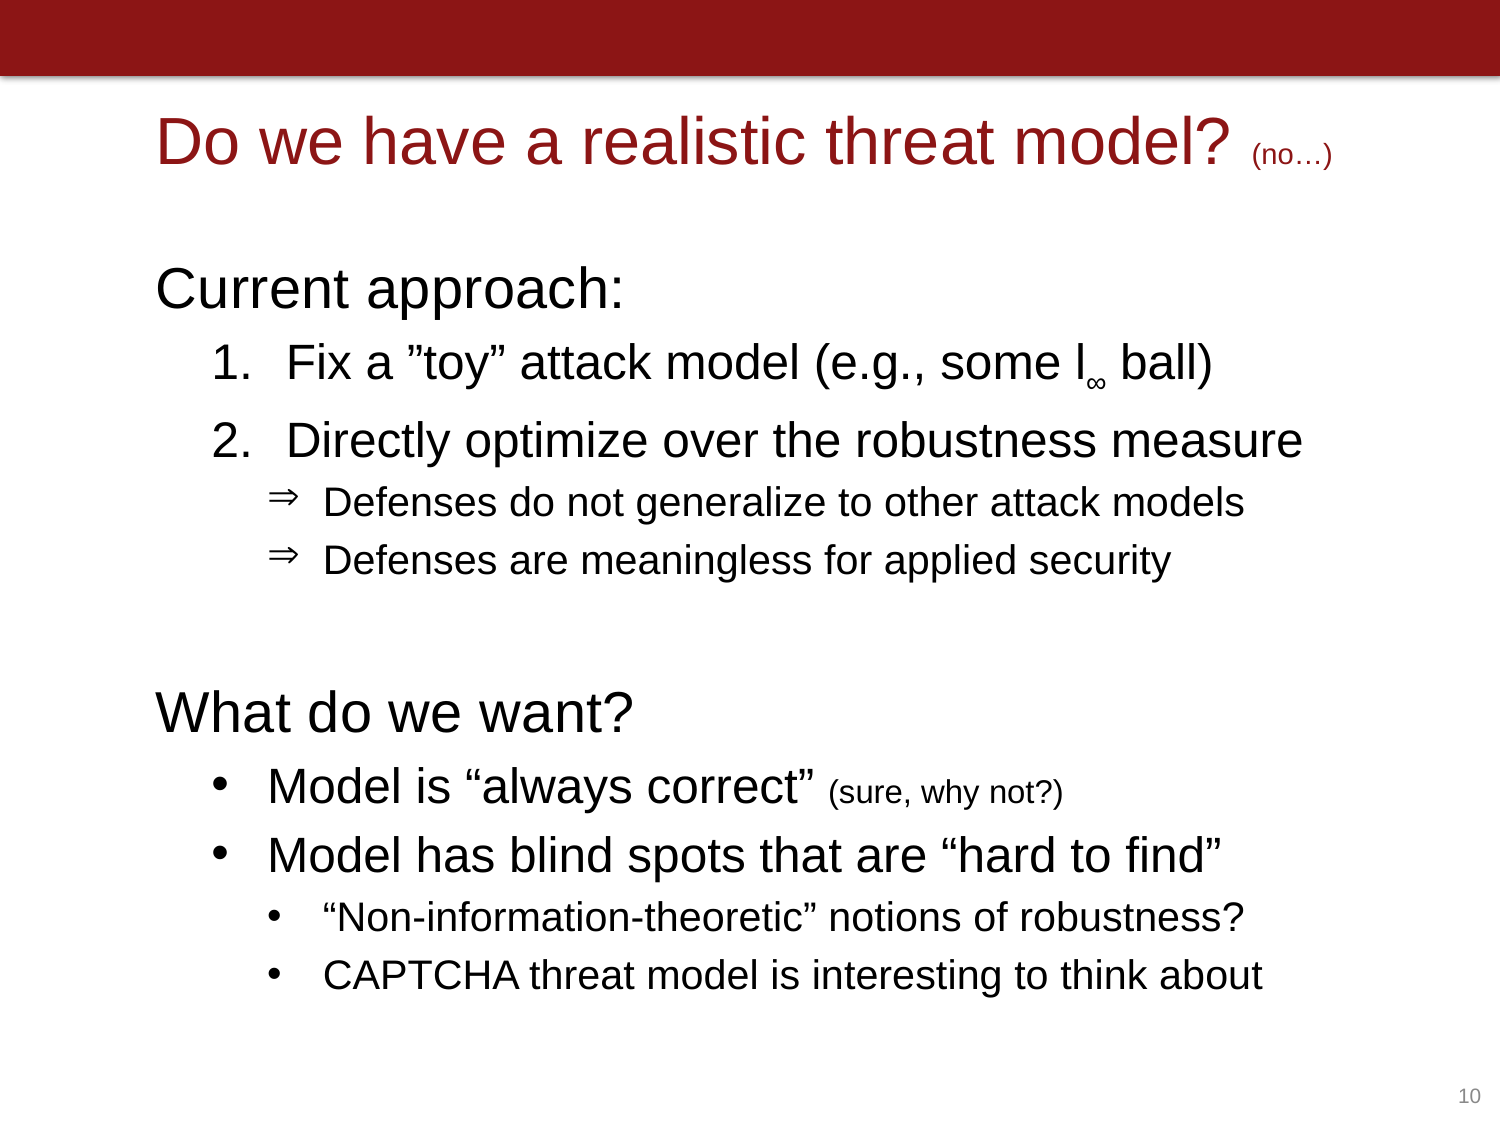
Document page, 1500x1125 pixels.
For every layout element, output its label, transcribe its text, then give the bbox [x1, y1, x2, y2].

text_box Do we have a realistic threat model? (no…) [155, 78, 1420, 186]
slide_number 10 [1357, 1065, 1497, 1125]
list Current approach: Fix a ”toy” attack model (e.g., some l∞ ball) Directly optimize over the robustness measure Defenses do not generalize to other attack models Defenses are meaningless for applied security What do we want? Model is “always correct” (sure, why not?) Model has blind spots that are “hard to find” “Non-information-theoretic” notions of robustness? CAPTCHA threat model is interesting to think about [155, 243, 1468, 1007]
